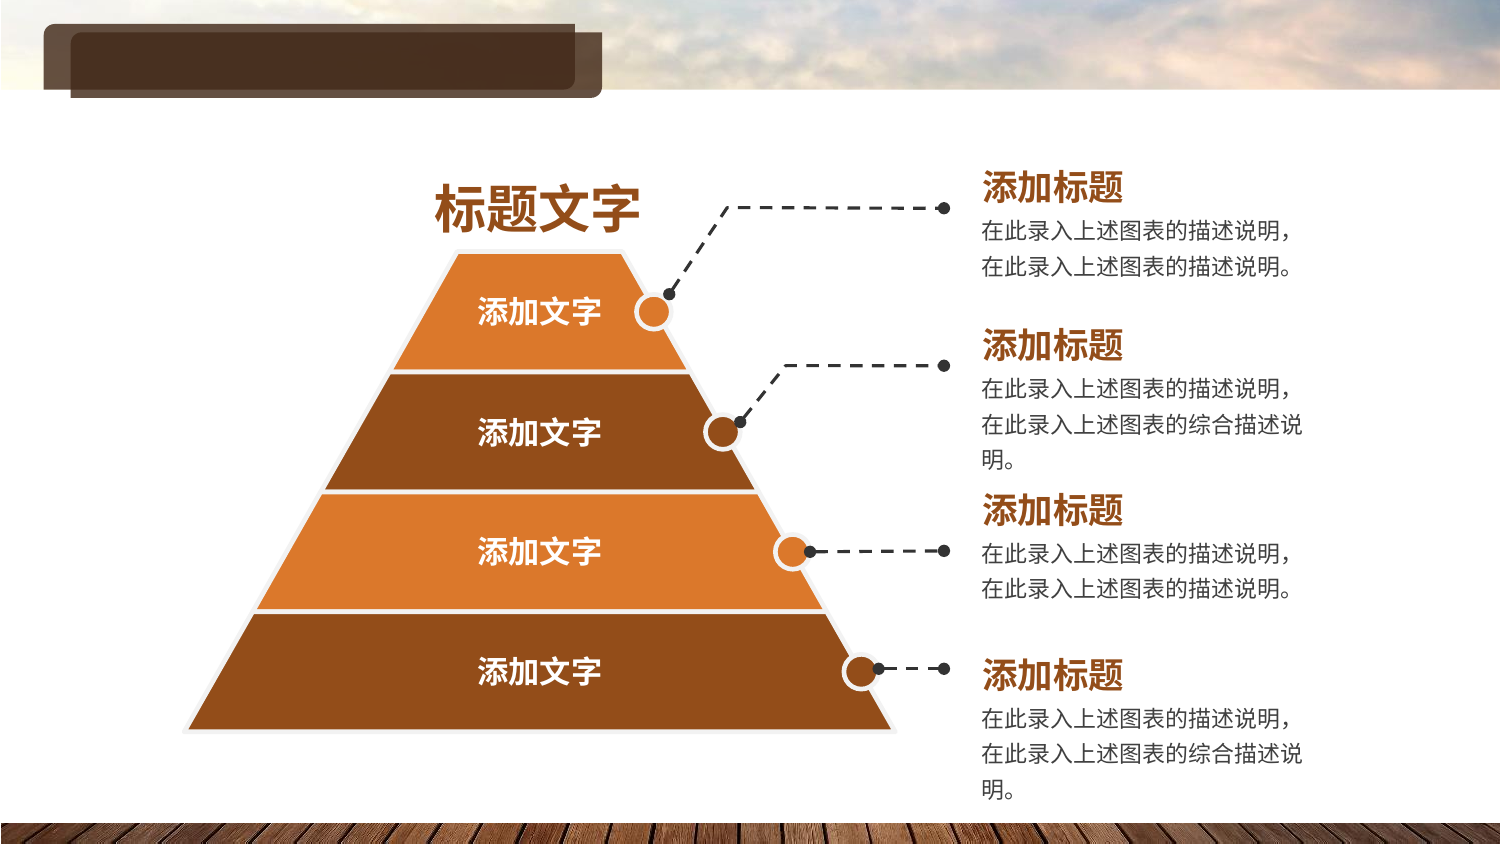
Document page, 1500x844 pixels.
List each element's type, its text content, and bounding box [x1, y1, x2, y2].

text_box [184, 611, 896, 732]
text_box [321, 371, 759, 491]
text_box [705, 414, 741, 450]
text_box [436, 251, 644, 289]
text_box 添加标题 [970, 317, 1136, 360]
text_box 添加文字 [363, 529, 716, 574]
text_box [734, 412, 748, 429]
text_box [253, 491, 827, 611]
text_box 在此录入上述图表的描述说明，在此录入上述图表的描述说明。 [970, 202, 1338, 286]
text_box [937, 359, 951, 372]
text_box [775, 534, 809, 570]
text_box 标题文字 [423, 171, 655, 245]
text_box [843, 654, 879, 690]
text_box 添加标题 [970, 159, 1136, 202]
text_box 添加文字 [405, 409, 675, 455]
text_box [937, 202, 951, 215]
text_box 在此录入上述图表的描述说明，在此录入上述图表的综合描述说明。 [970, 360, 1338, 479]
text_box 在此录入上述图表的描述说明，在此录入上述图表的描述说明。 [970, 525, 1338, 609]
text_box [389, 310, 691, 371]
text_box 添加文字 [424, 289, 655, 334]
text_box [636, 294, 672, 330]
picture [1, 823, 1500, 844]
text_box 添加标题 [970, 647, 1136, 690]
text_box 添加标题 [970, 482, 1136, 525]
text_box [663, 284, 676, 301]
text_box 添加文字 [363, 648, 716, 694]
picture [1, 0, 1500, 89]
text_box 在此录入上述图表的描述说明，在此录入上述图表的综合描述说明。 [970, 690, 1338, 809]
